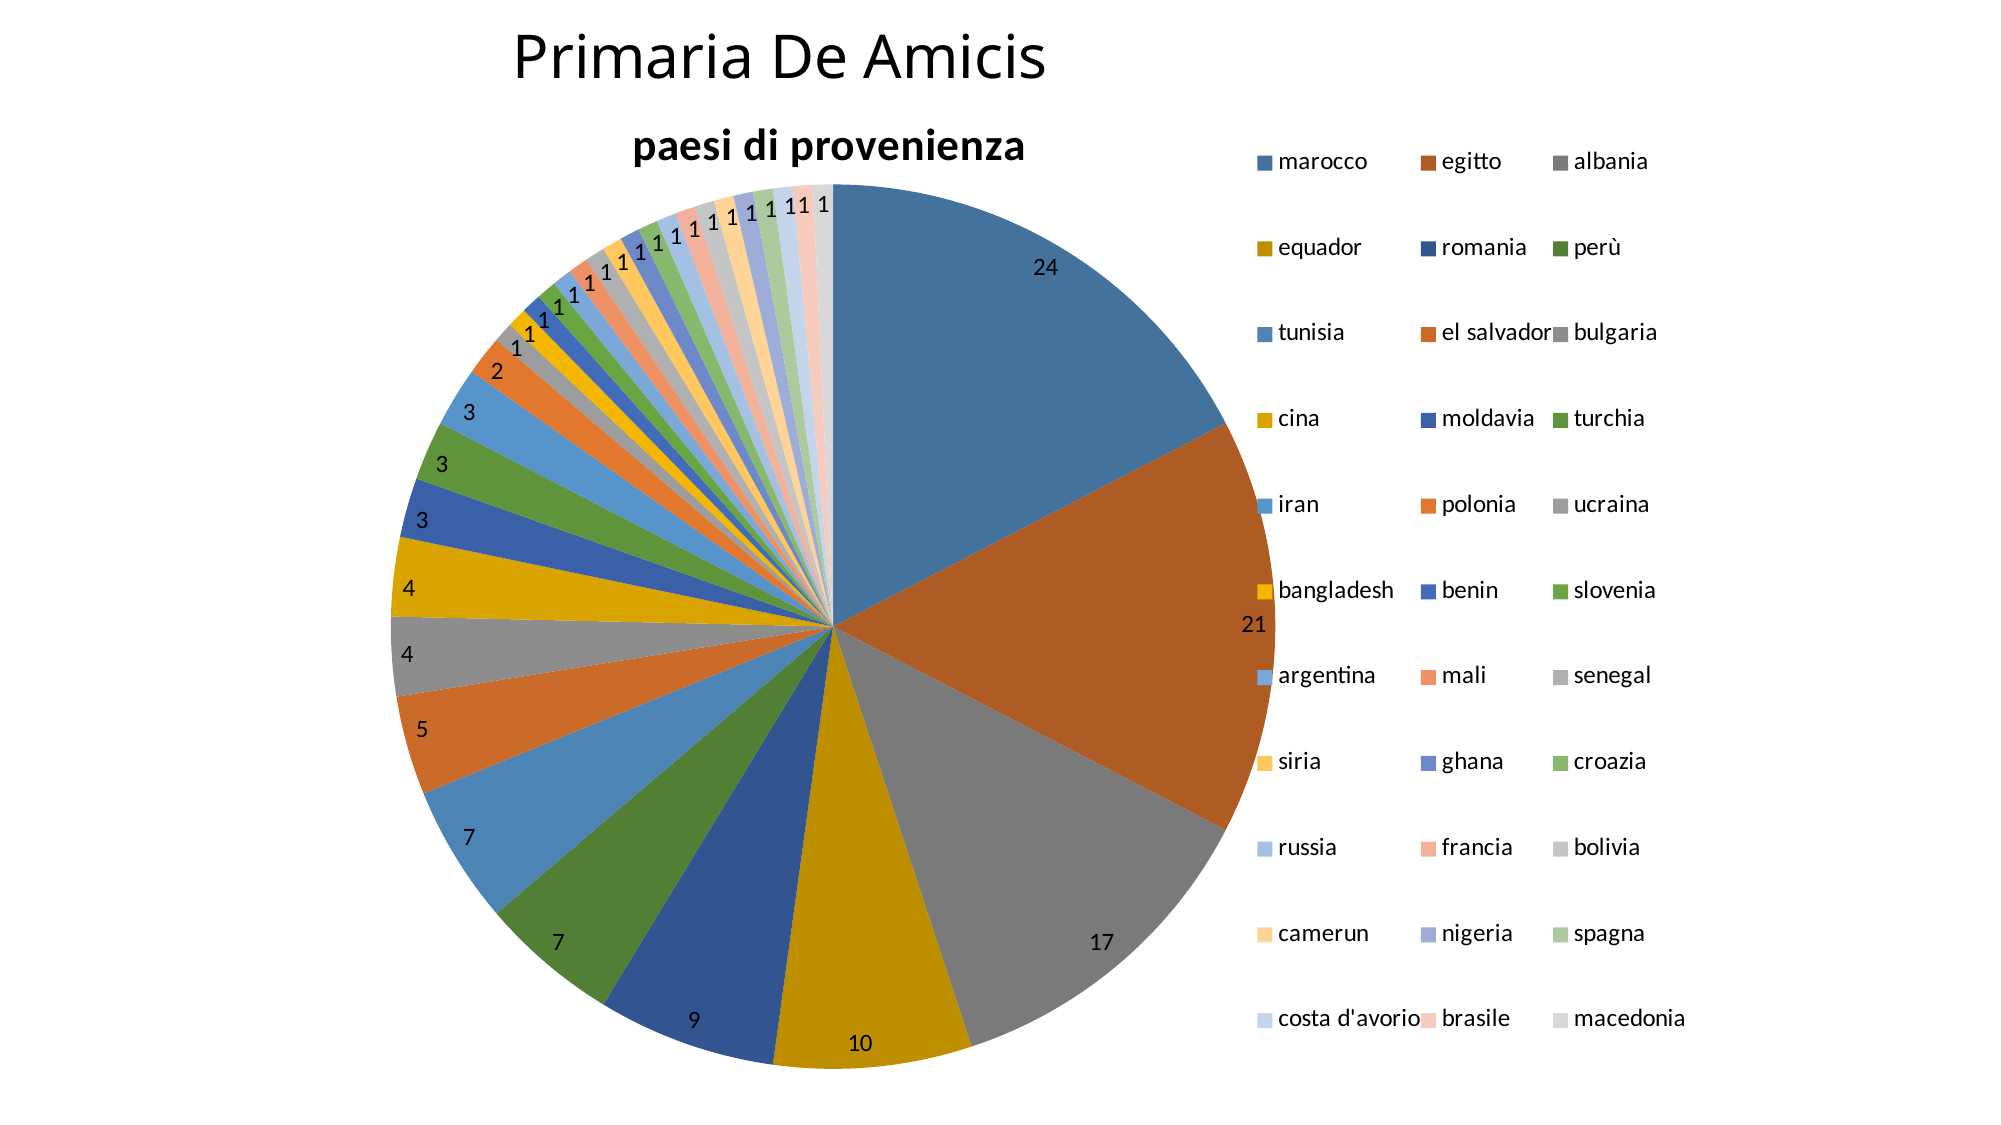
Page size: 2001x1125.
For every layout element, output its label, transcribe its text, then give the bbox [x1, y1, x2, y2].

title Primaria De Amicis [307, 19, 1254, 89]
chart [267, 89, 1701, 1094]
